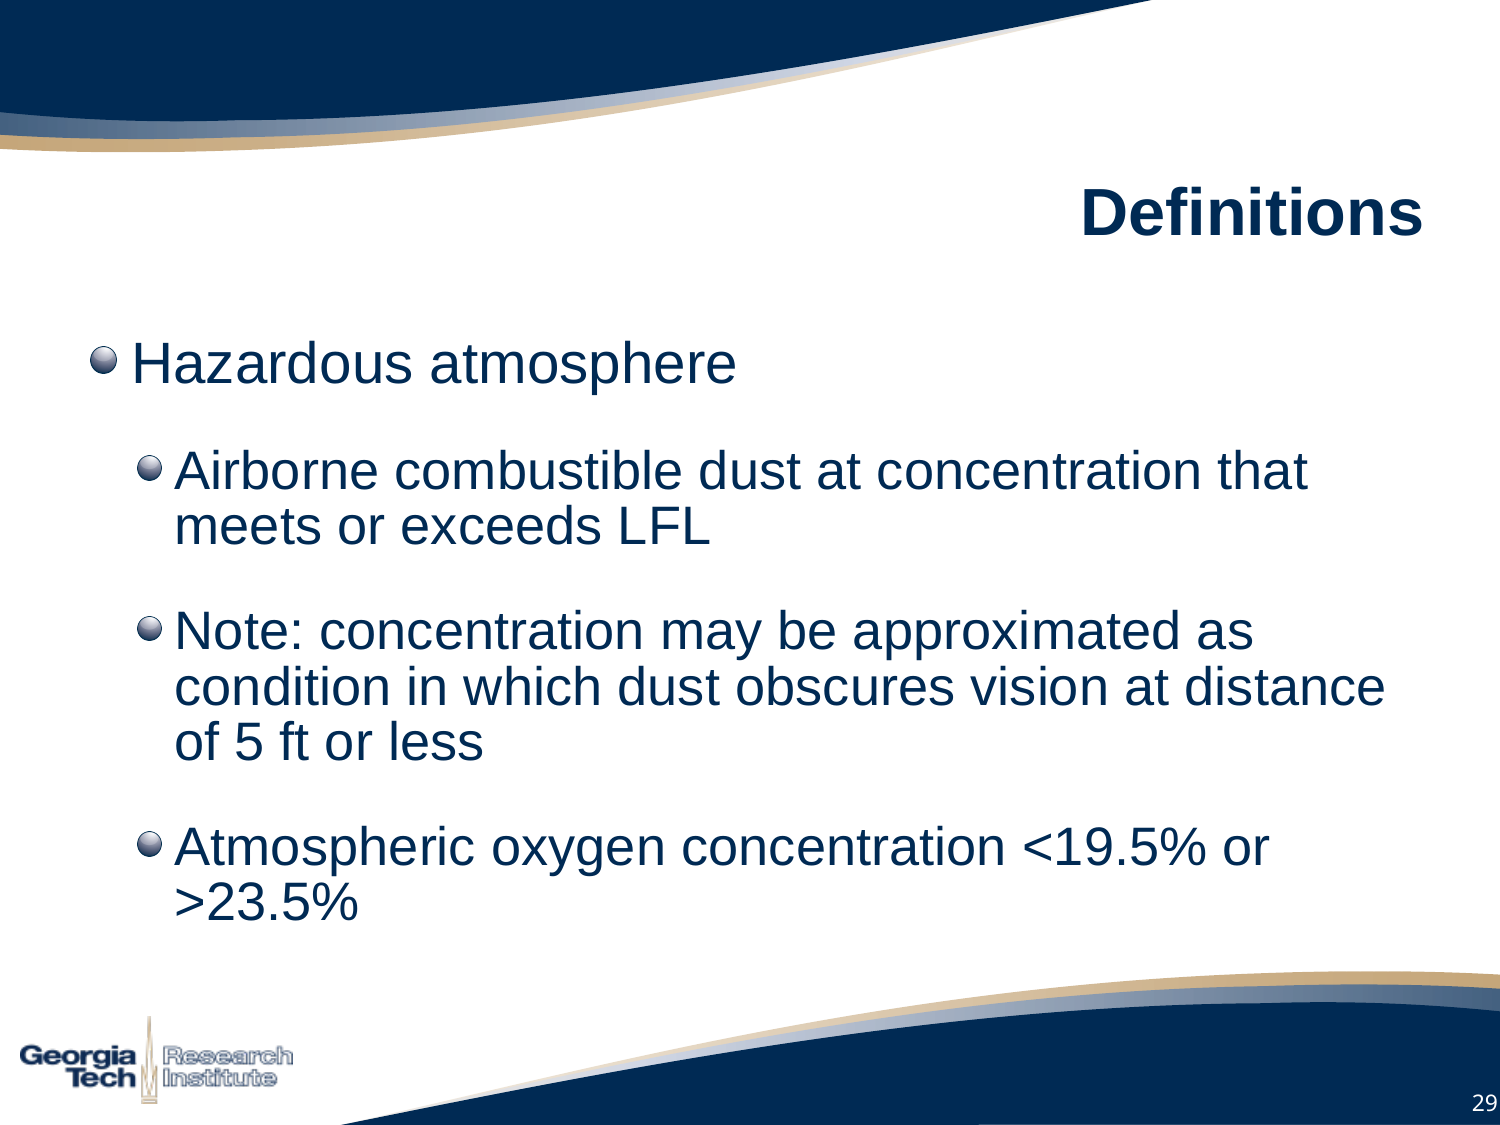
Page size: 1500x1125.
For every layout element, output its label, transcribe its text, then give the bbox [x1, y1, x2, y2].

list Hazardous atmosphere Airborne combustible dust at concentration that meets or exceeds LFL Note: concentration may be approximated as condition in which dust obscures vision at distance of 5 ft or less Atmospheric oxygen concentration <19.5% or >23.5% [75, 262, 1425, 1005]
picture [20, 1016, 293, 1104]
picture [90, 346, 117, 374]
picture [137, 831, 162, 857]
picture [137, 455, 162, 481]
title Definitions [75, 62, 1425, 250]
slide_number 29 [1321, 1062, 1499, 1120]
picture [137, 616, 162, 641]
